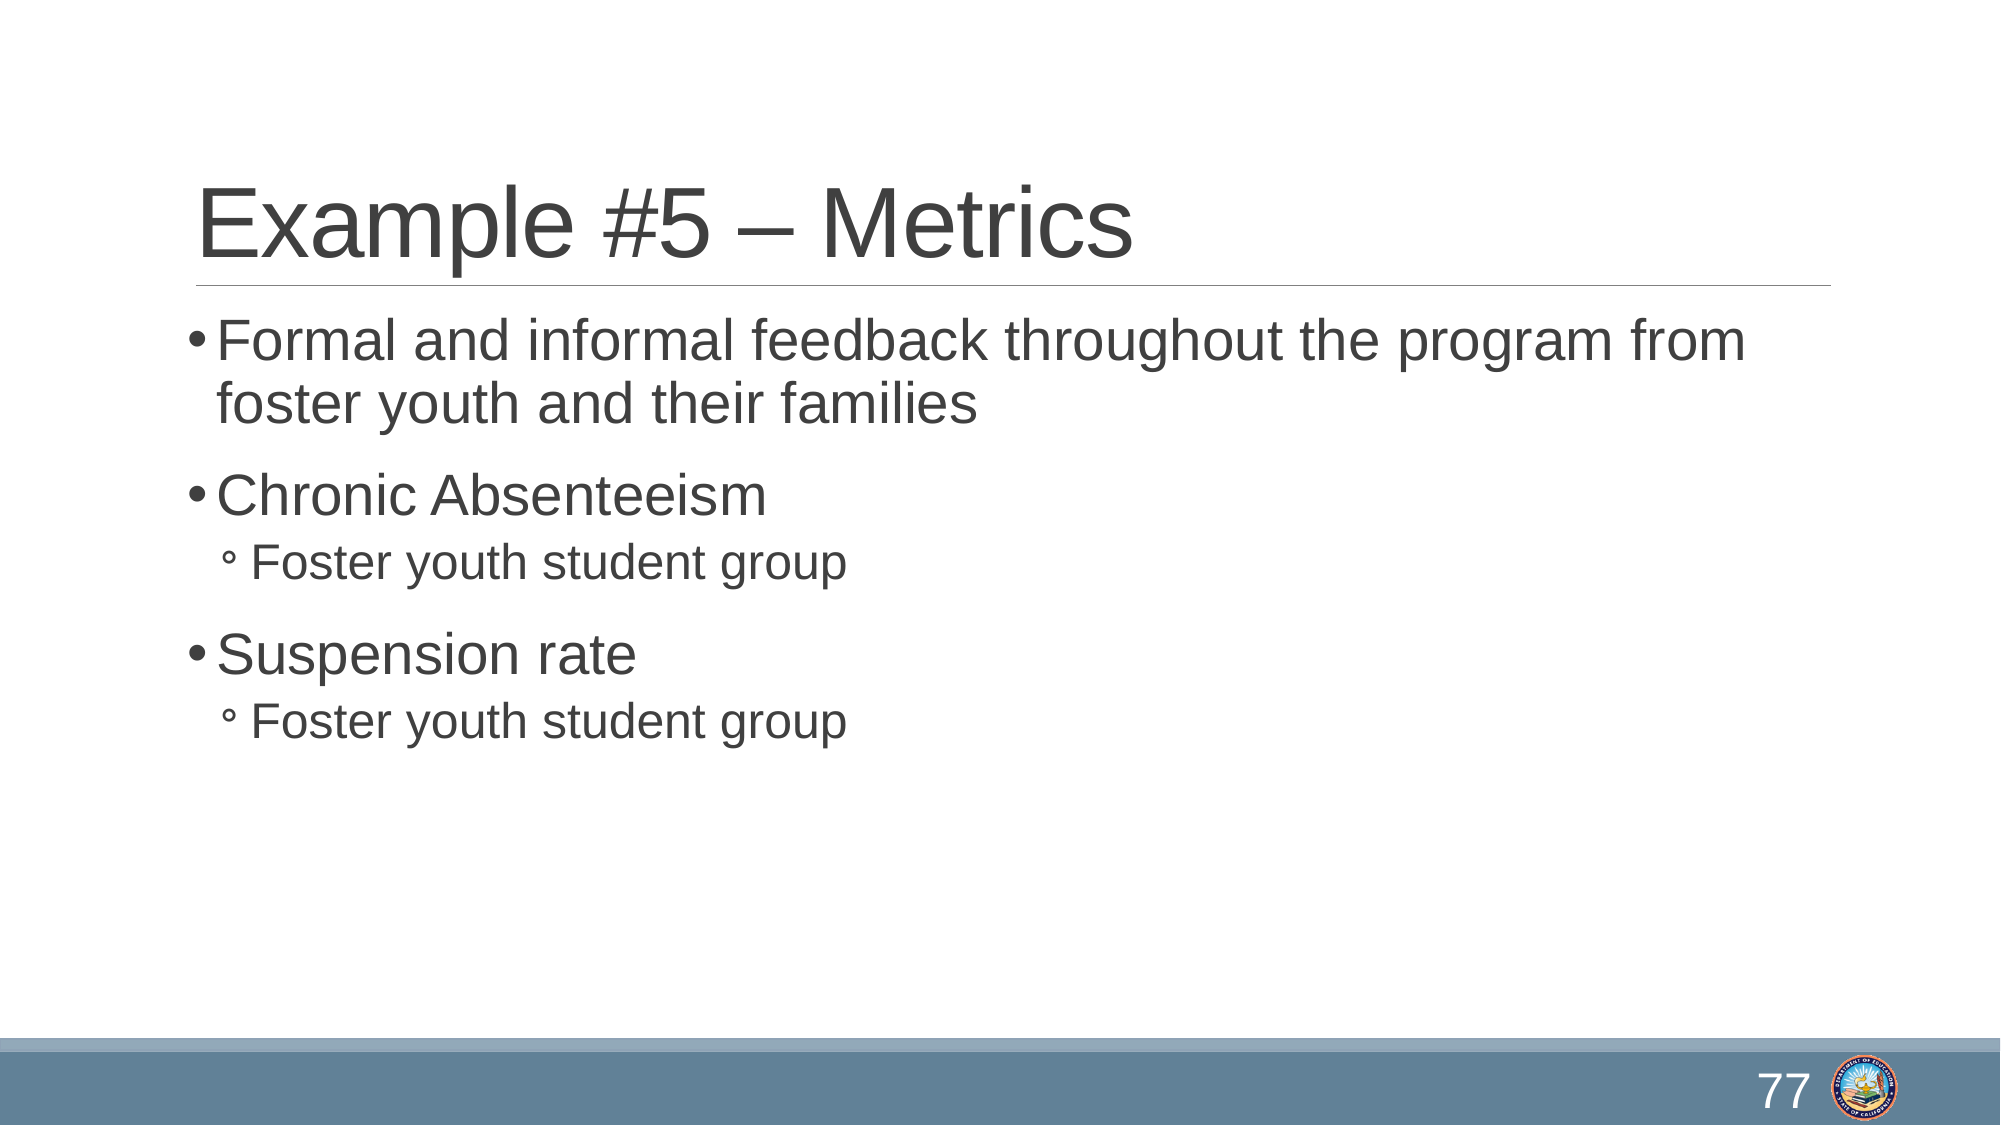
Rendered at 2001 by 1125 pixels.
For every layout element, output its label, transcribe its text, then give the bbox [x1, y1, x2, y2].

title Example #5 – Metrics [180, 47, 1830, 285]
picture [1831, 1055, 1899, 1122]
list Formal and informal feedback throughout the program from foster youth and their families Chronic Absenteeism Foster youth student group Suspension rate Foster youth student group [180, 302, 1830, 1018]
slide_number 77 [1611, 1059, 1827, 1119]
